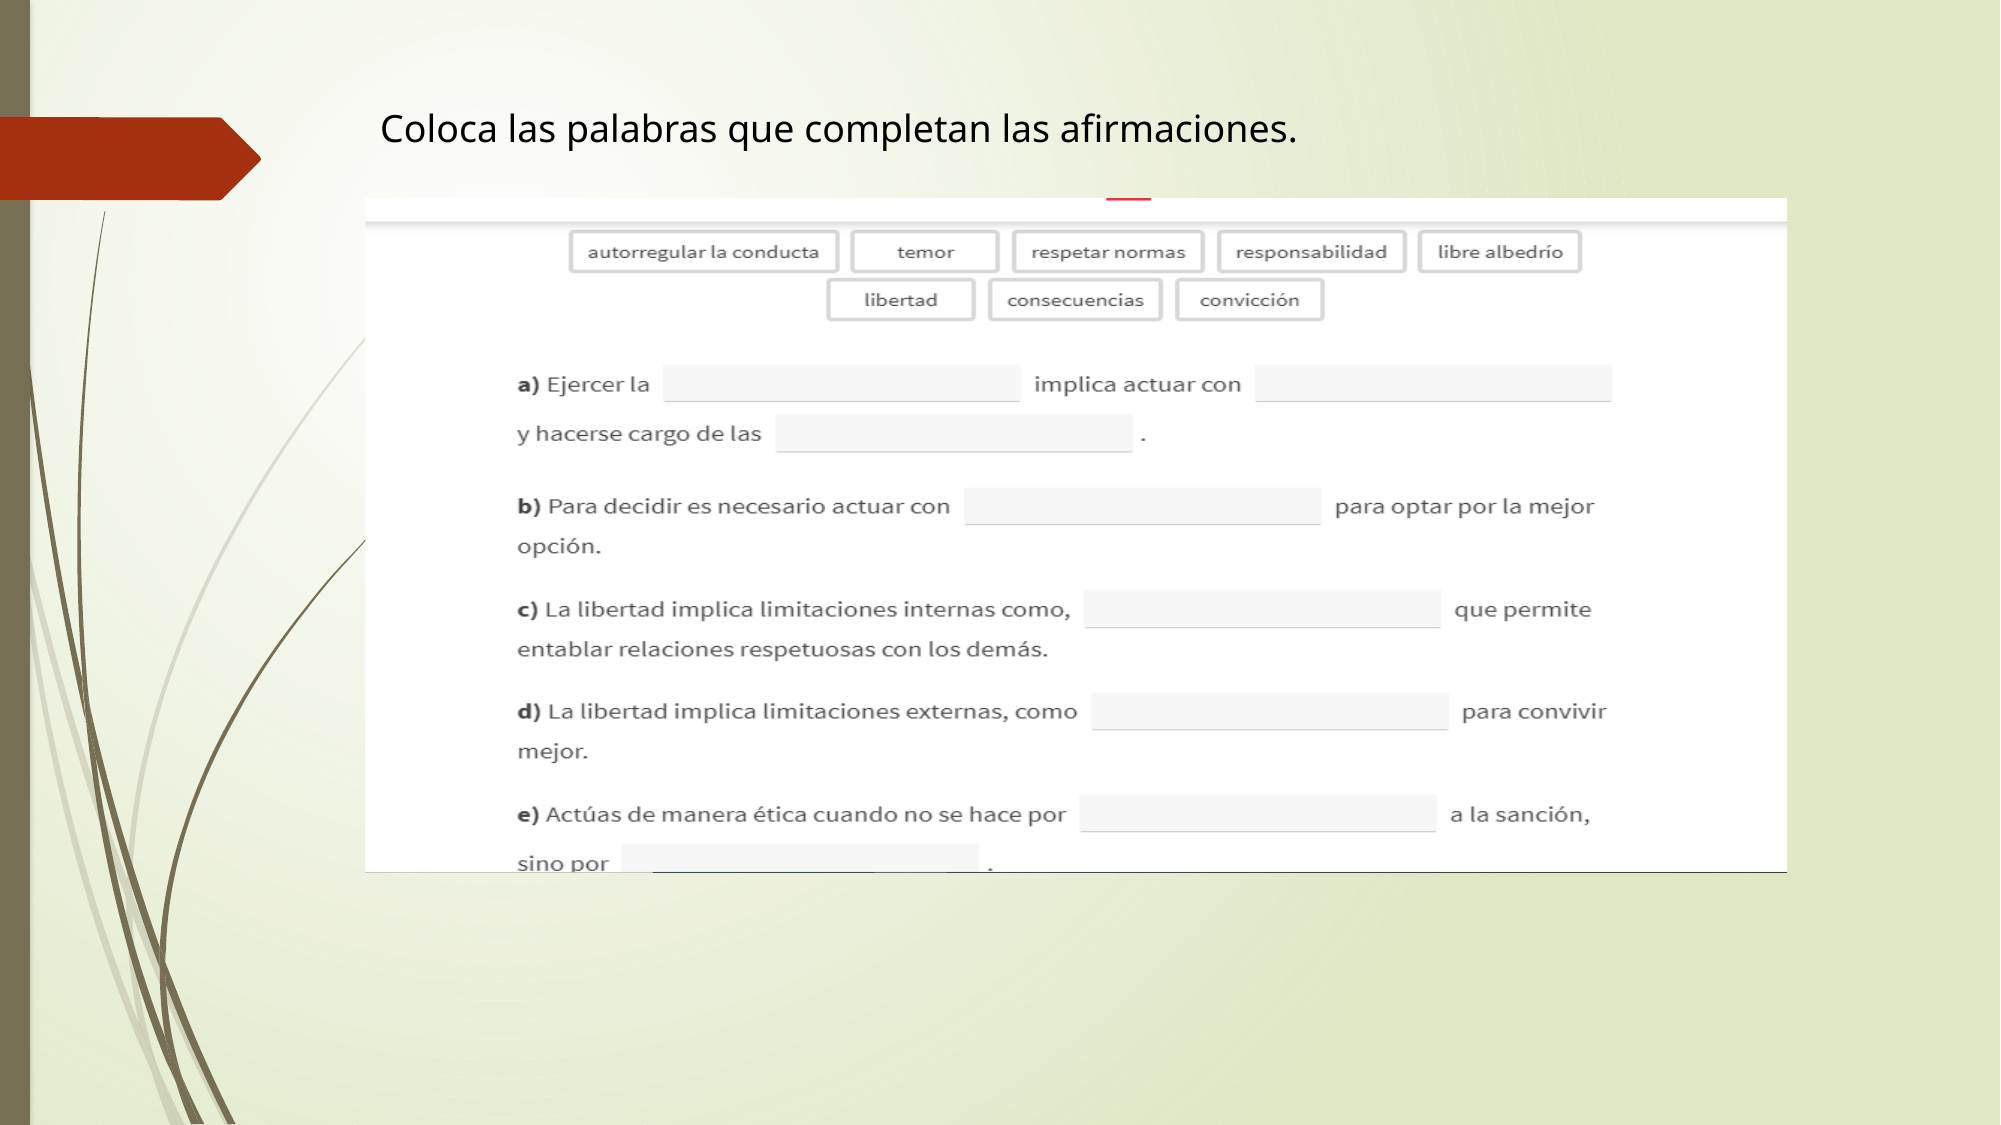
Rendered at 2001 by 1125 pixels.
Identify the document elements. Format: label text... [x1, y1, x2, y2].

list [365, 198, 1788, 873]
text_box Coloca las palabras que completan las afirmaciones. [365, 97, 1748, 157]
